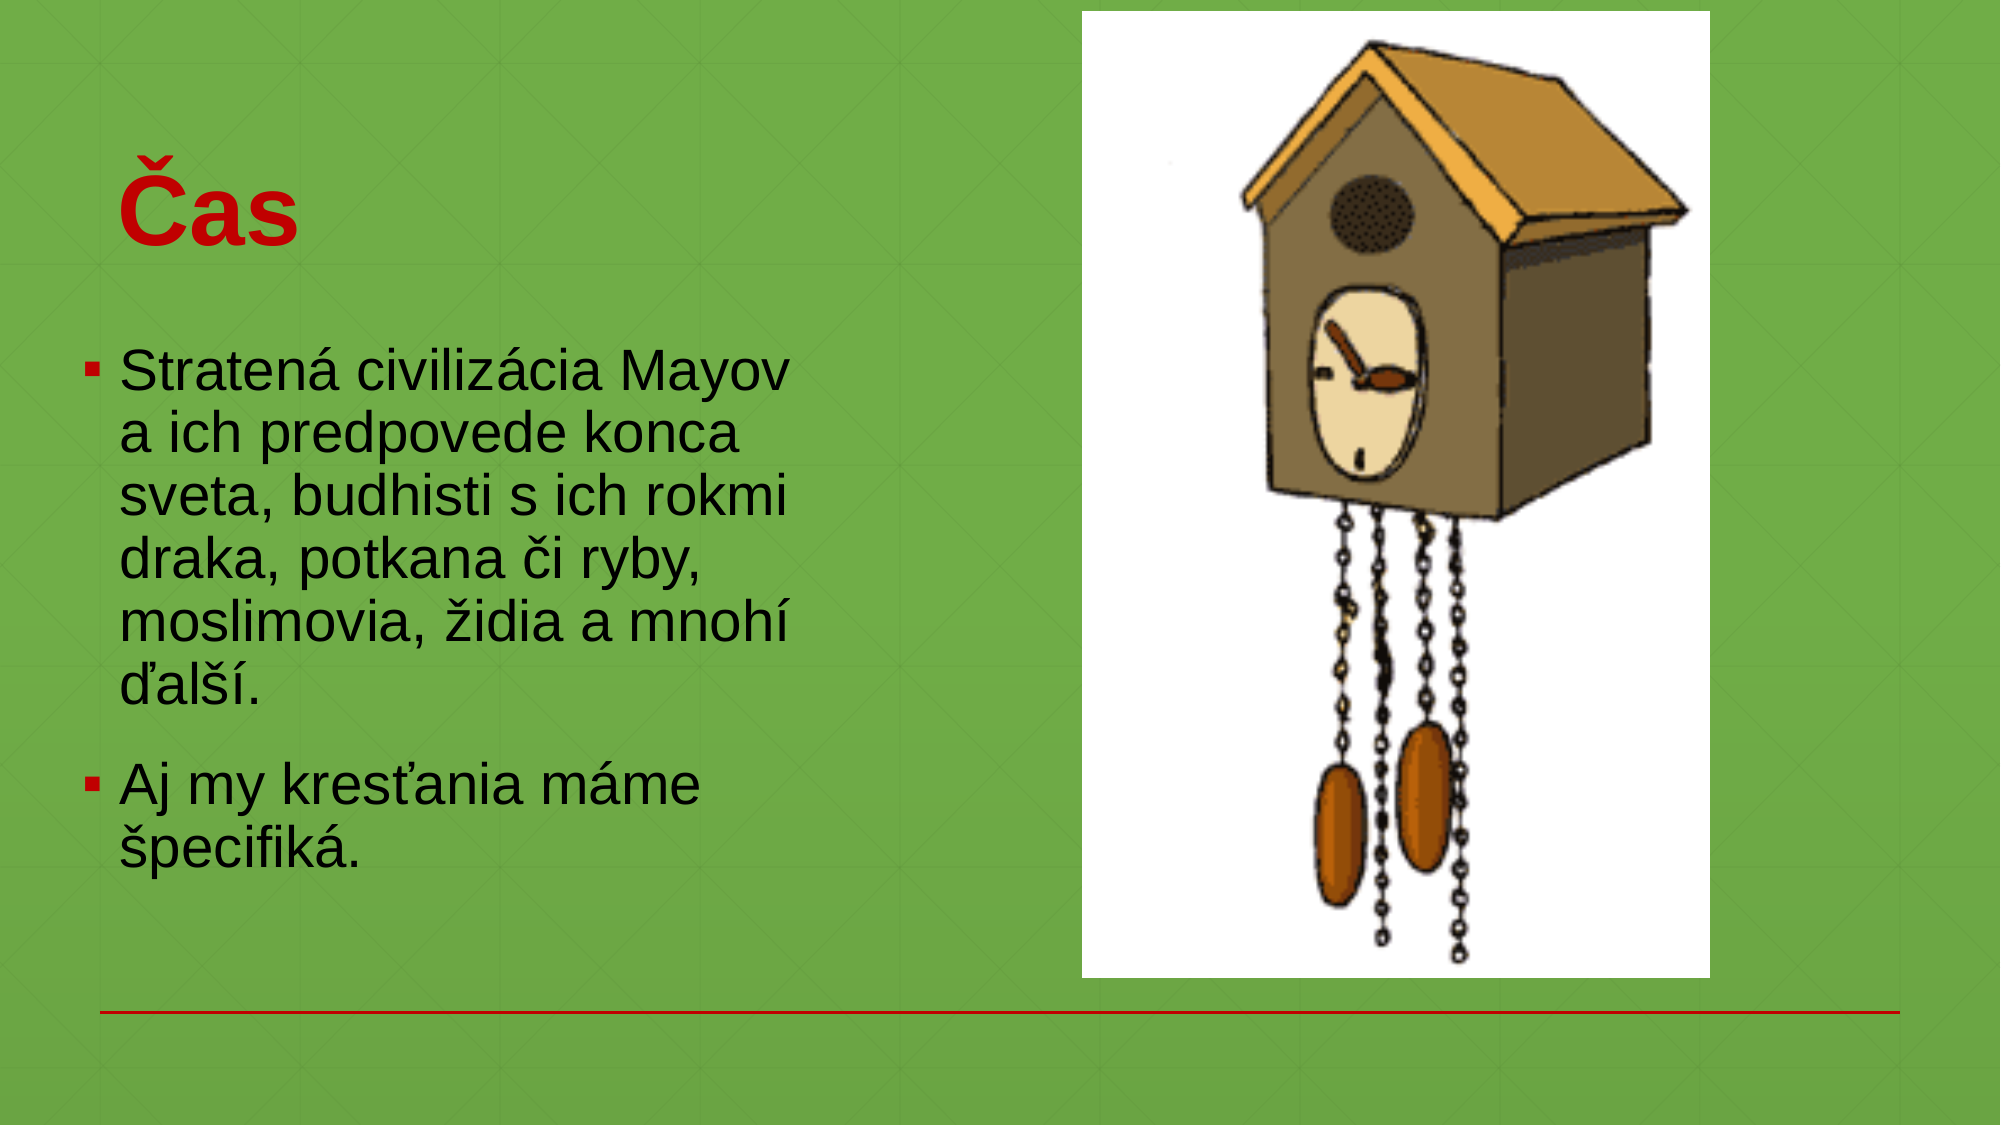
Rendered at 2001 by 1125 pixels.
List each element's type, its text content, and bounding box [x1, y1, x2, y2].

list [1082, 11, 1710, 978]
list Stratená civilizácia Mayov a ich predpovede konca sveta, budhisti s ich rokmi draka, potkana či ryby, moslimovia, židia a mnohí ďalší. Aj my kresťania máme špecifiká. [67, 332, 818, 958]
title Čas [102, 87, 1082, 275]
